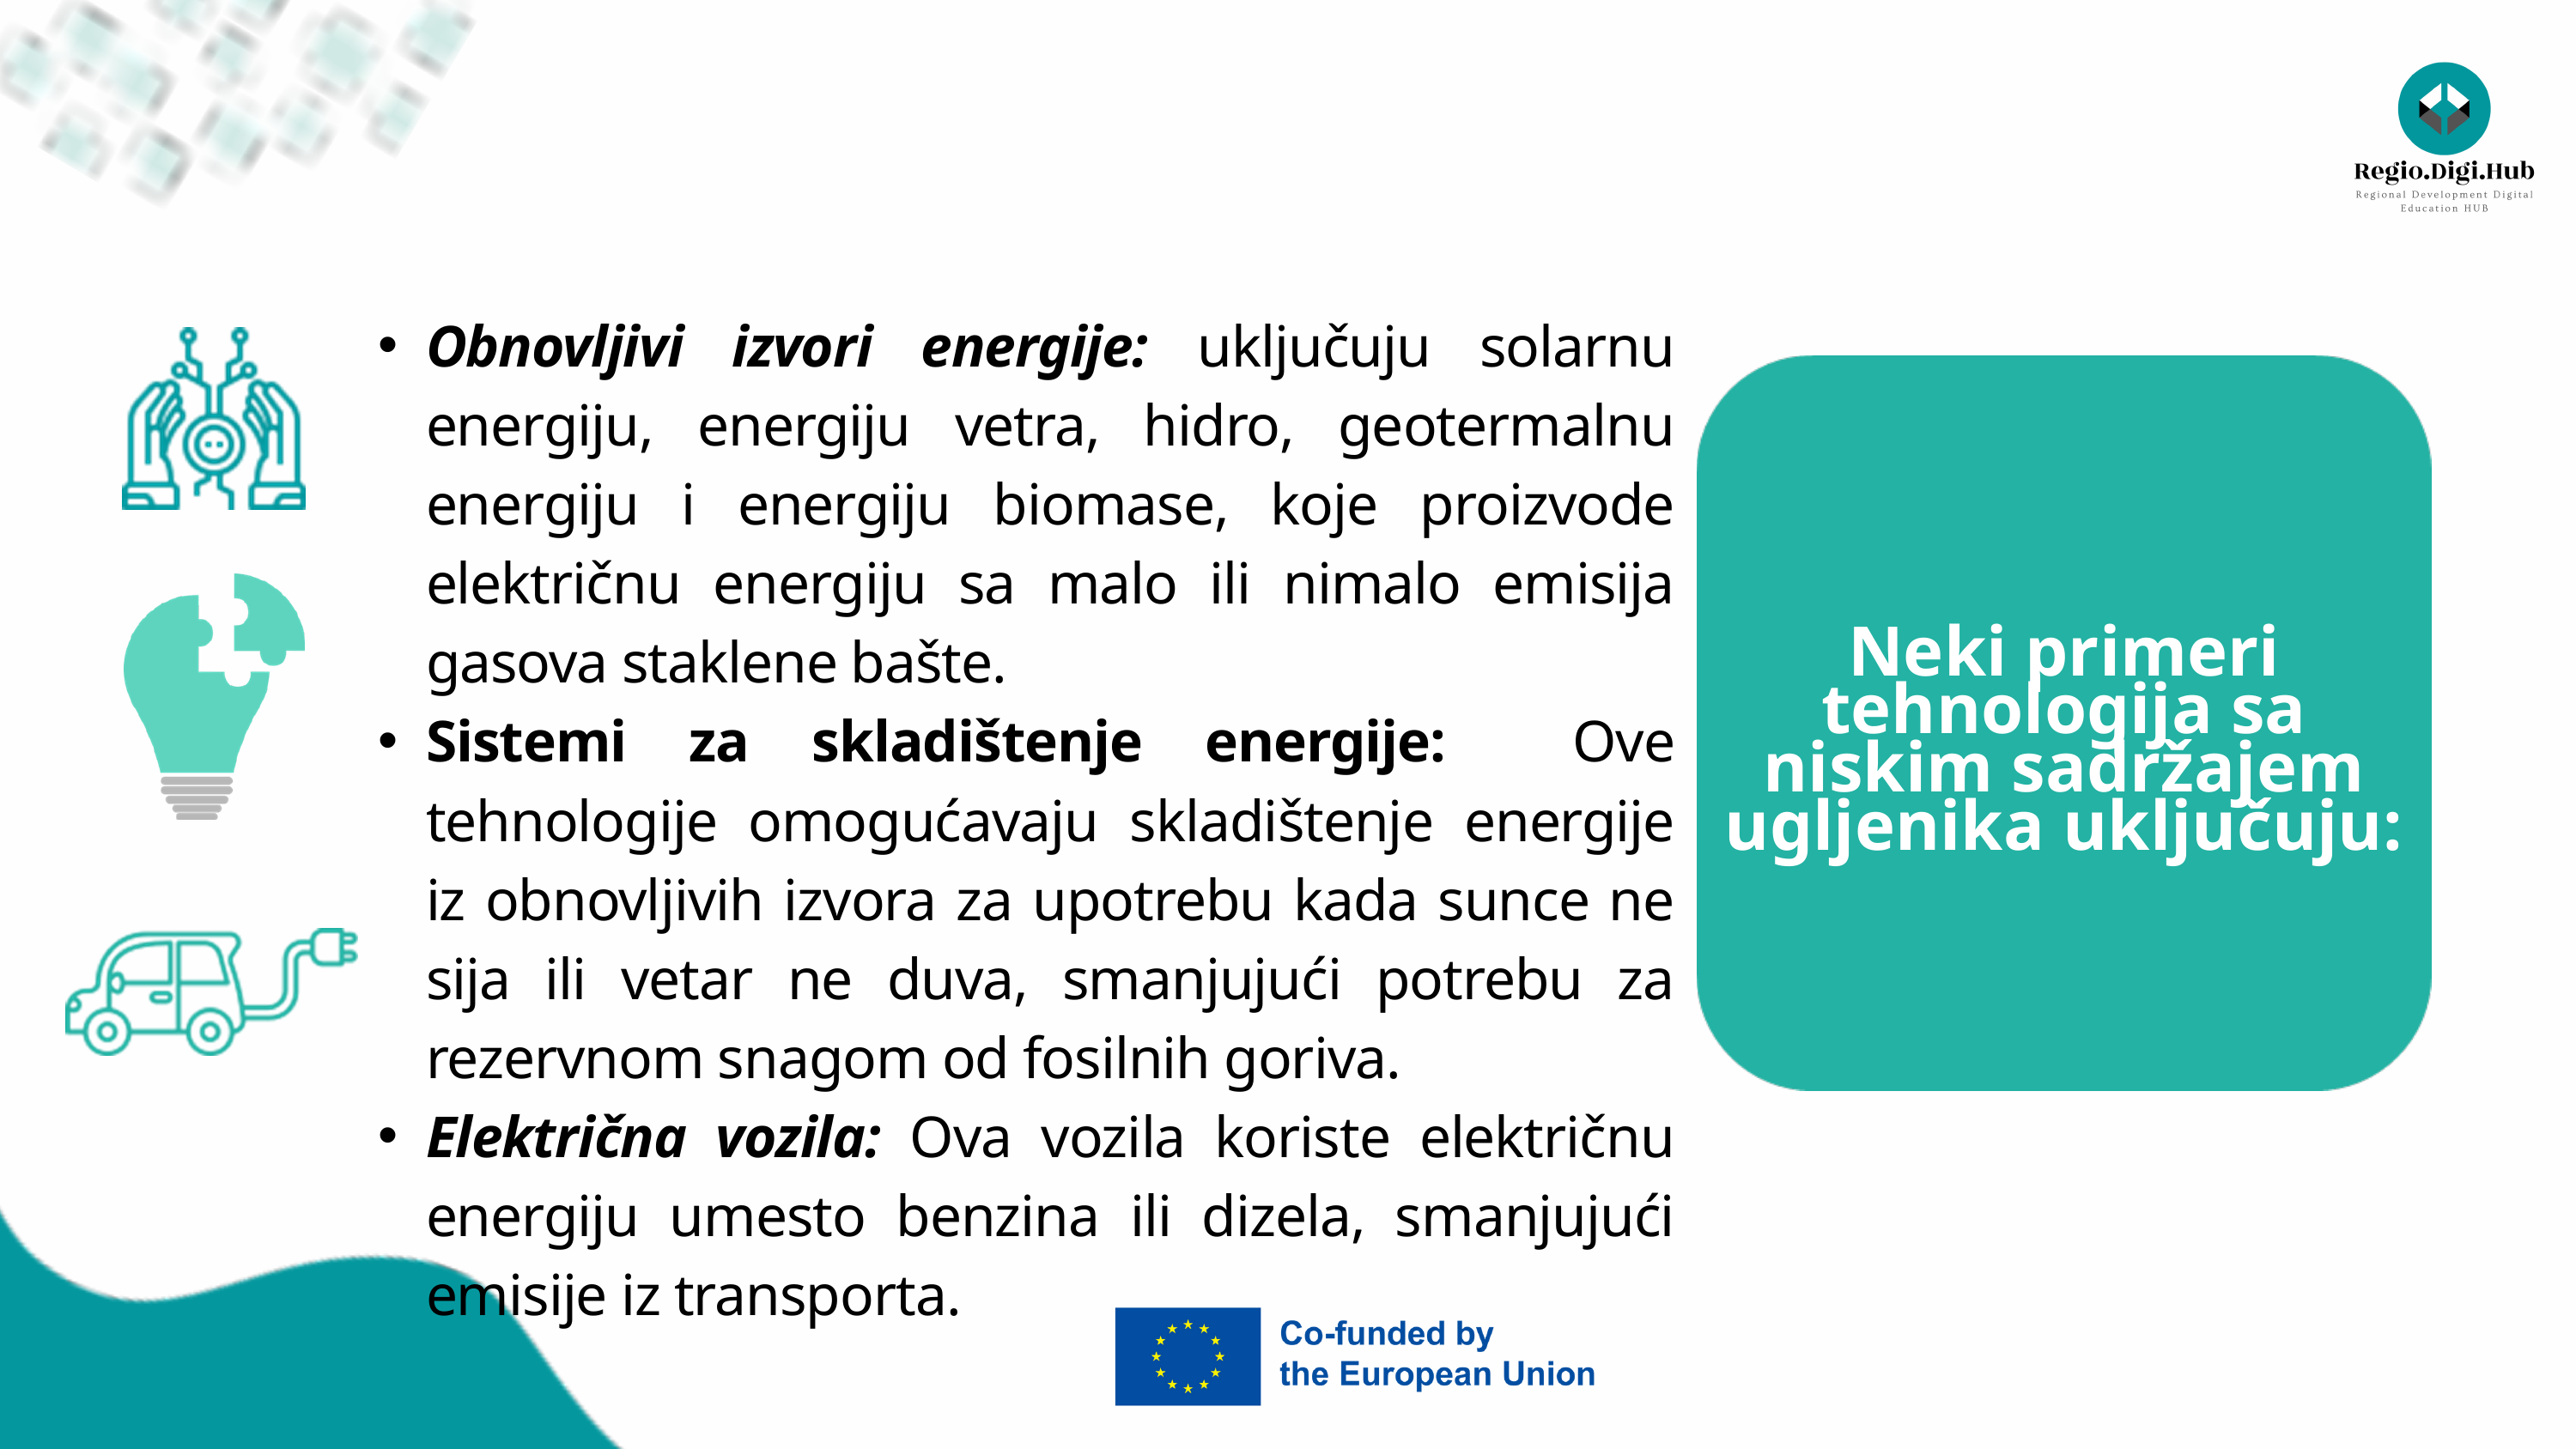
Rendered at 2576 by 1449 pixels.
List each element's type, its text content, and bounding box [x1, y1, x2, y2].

picture [124, 573, 305, 820]
picture [1697, 355, 2432, 1092]
text_box Obnovljivi izvori energije: uključuju solarnu energiju, energiju vetra, hidro, geotermalnu energiju i energiju biomase, koje proizvode električnu energiju sa malo ili nimalo emisija gasova staklene bašte. Sistemi za skladištenje energije: Ove tehnologije omogućavaju skladištenje energije iz obnovljivih izvora za upotrebu kada sunce ne sija ili vetar ne duva, smanjujući potrebu za rezervnom snagom od fosilnih goriva. Električna vozila: Ova vozila koriste električnu energiju umesto benzina ili dizela, smanjujući emisije iz transporta. [330, 220, 1674, 1327]
picture [122, 326, 307, 510]
picture [2312, 0, 2576, 264]
picture [0, 0, 481, 296]
picture [1108, 1301, 1631, 1412]
picture [0, 1069, 1031, 1449]
picture [65, 927, 358, 1056]
